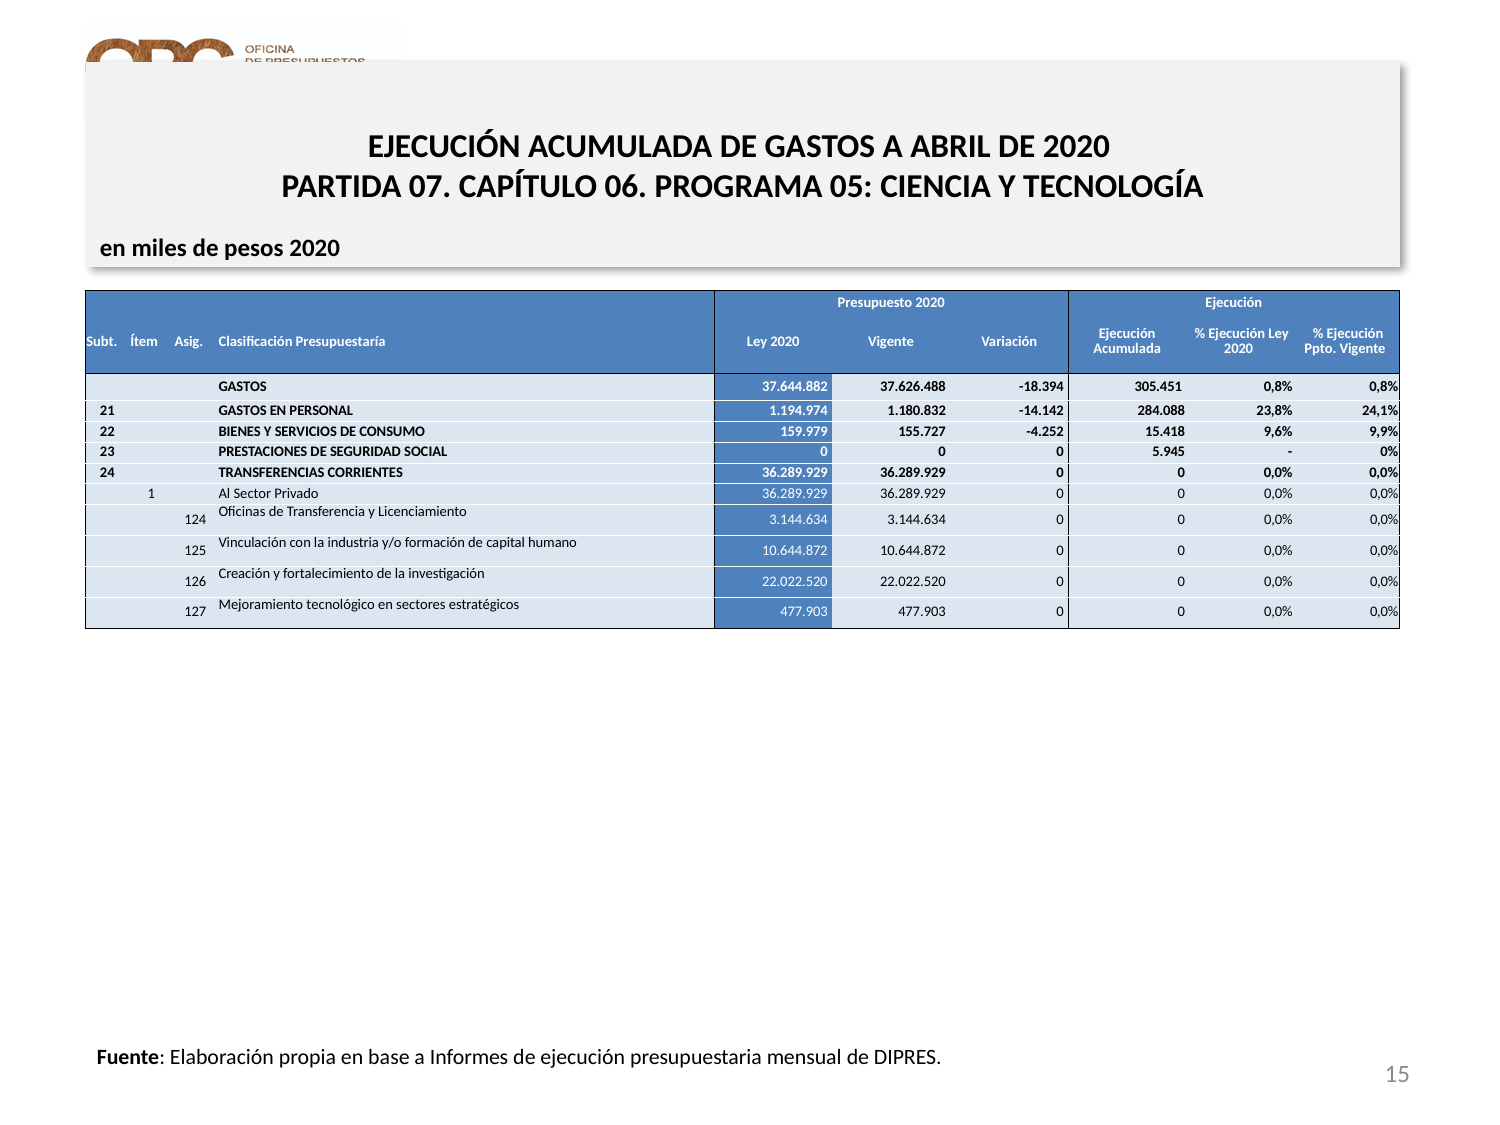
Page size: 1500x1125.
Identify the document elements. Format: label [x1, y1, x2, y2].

table_header [86, 291, 714, 311]
table_header [1069, 291, 1399, 311]
table_cell [715, 374, 1068, 400]
table_cell [715, 311, 1068, 373]
table_cell [1069, 374, 1399, 400]
slide_number [1074, 1042, 1425, 1103]
title [86, 62, 1400, 223]
table_cell [715, 422, 1068, 442]
table_cell [715, 464, 1068, 483]
table_cell [86, 484, 714, 504]
table_cell [86, 536, 714, 566]
footer [82, 1035, 1432, 1095]
table_cell [86, 464, 714, 483]
table_cell [86, 598, 714, 628]
table_cell [715, 536, 1068, 566]
table_cell [715, 401, 1068, 421]
table_header [715, 291, 1068, 311]
table_cell [715, 443, 1068, 463]
table_cell [1069, 464, 1399, 483]
table_cell [1069, 598, 1399, 628]
table_cell [1069, 443, 1399, 463]
table_cell [1069, 422, 1399, 442]
table_cell [1069, 401, 1399, 421]
table_cell [715, 567, 1068, 597]
text_box [85, 223, 1436, 284]
table_cell [715, 598, 1068, 628]
table_cell [1069, 311, 1399, 373]
table_cell [715, 505, 1068, 535]
table_cell [1069, 505, 1399, 535]
table_cell [1069, 484, 1399, 504]
table_cell [86, 311, 714, 373]
picture [82, 22, 403, 118]
table_cell [1069, 536, 1399, 566]
table_cell [1069, 567, 1399, 597]
table_cell [86, 422, 714, 442]
table_cell [86, 505, 714, 535]
table_cell [715, 484, 1068, 504]
table_cell [86, 374, 714, 400]
table_cell [86, 567, 714, 597]
table_cell [86, 443, 714, 463]
table_cell [86, 401, 714, 421]
